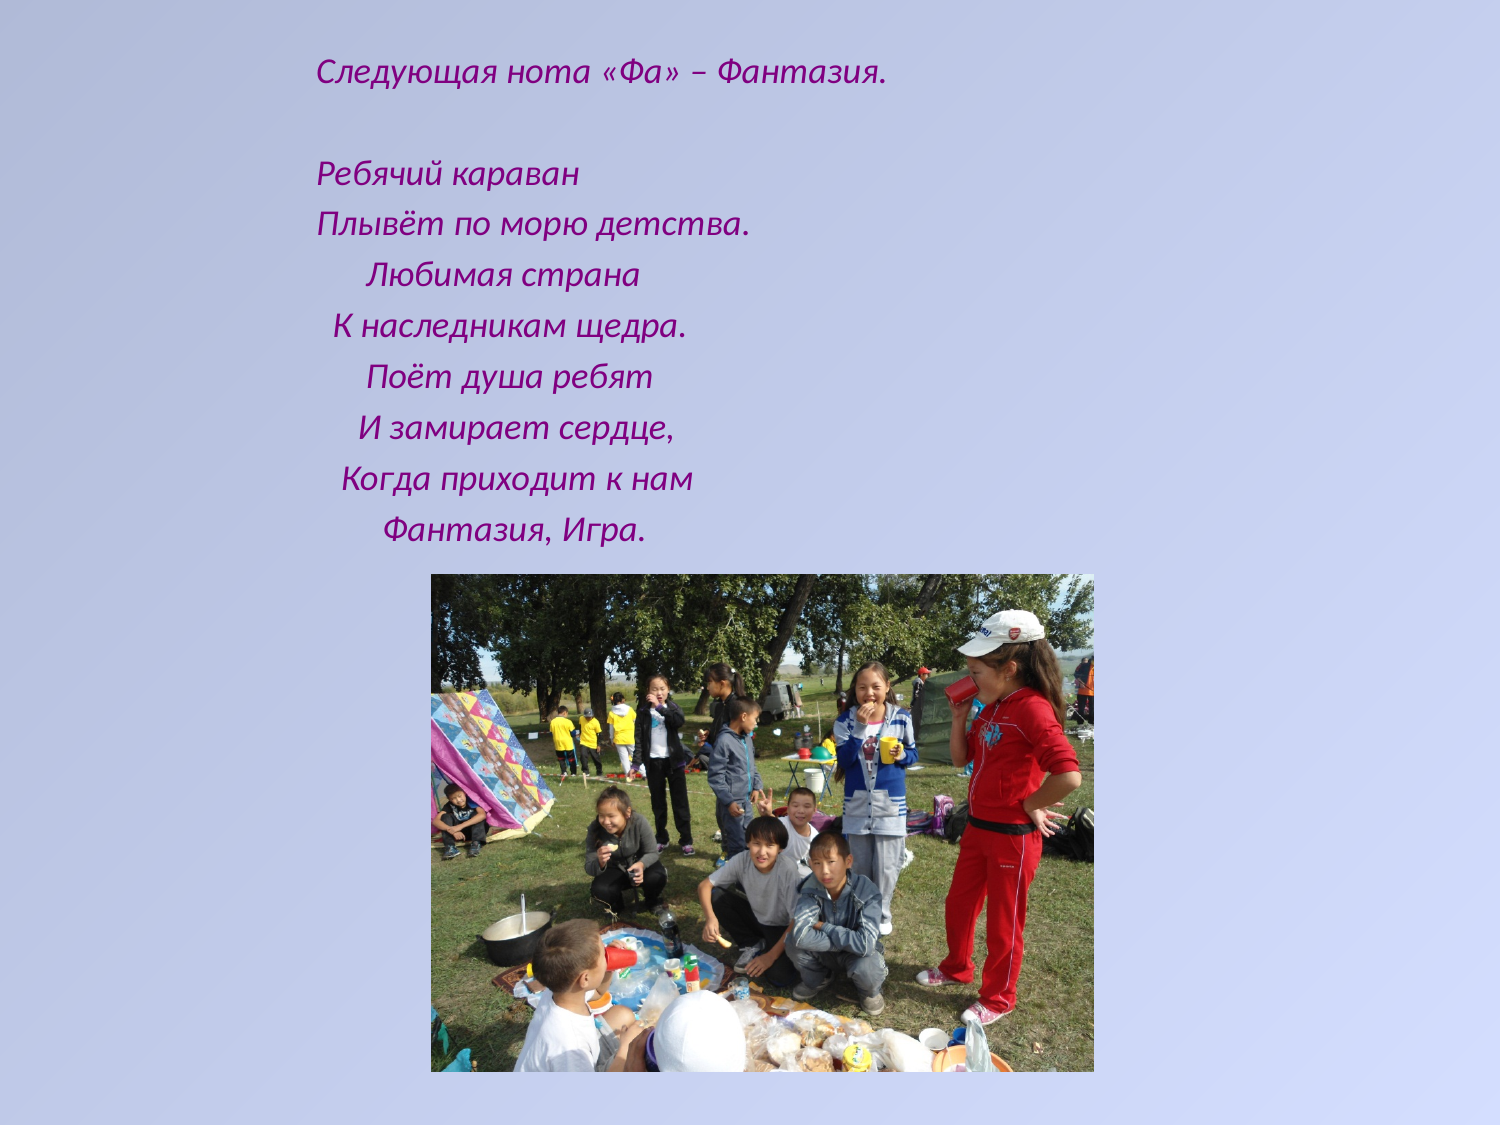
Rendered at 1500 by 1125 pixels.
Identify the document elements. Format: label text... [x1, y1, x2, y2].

list Следующая нота «Фа» – Фантазия. Ребячий караван Плывёт по морю детства. Любимая страна К наследникам щедра. Поёт душа ребят И замирает сердце, Когда приходит к нам Фантазия, Игра. [301, 30, 1329, 823]
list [430, 573, 1095, 1072]
